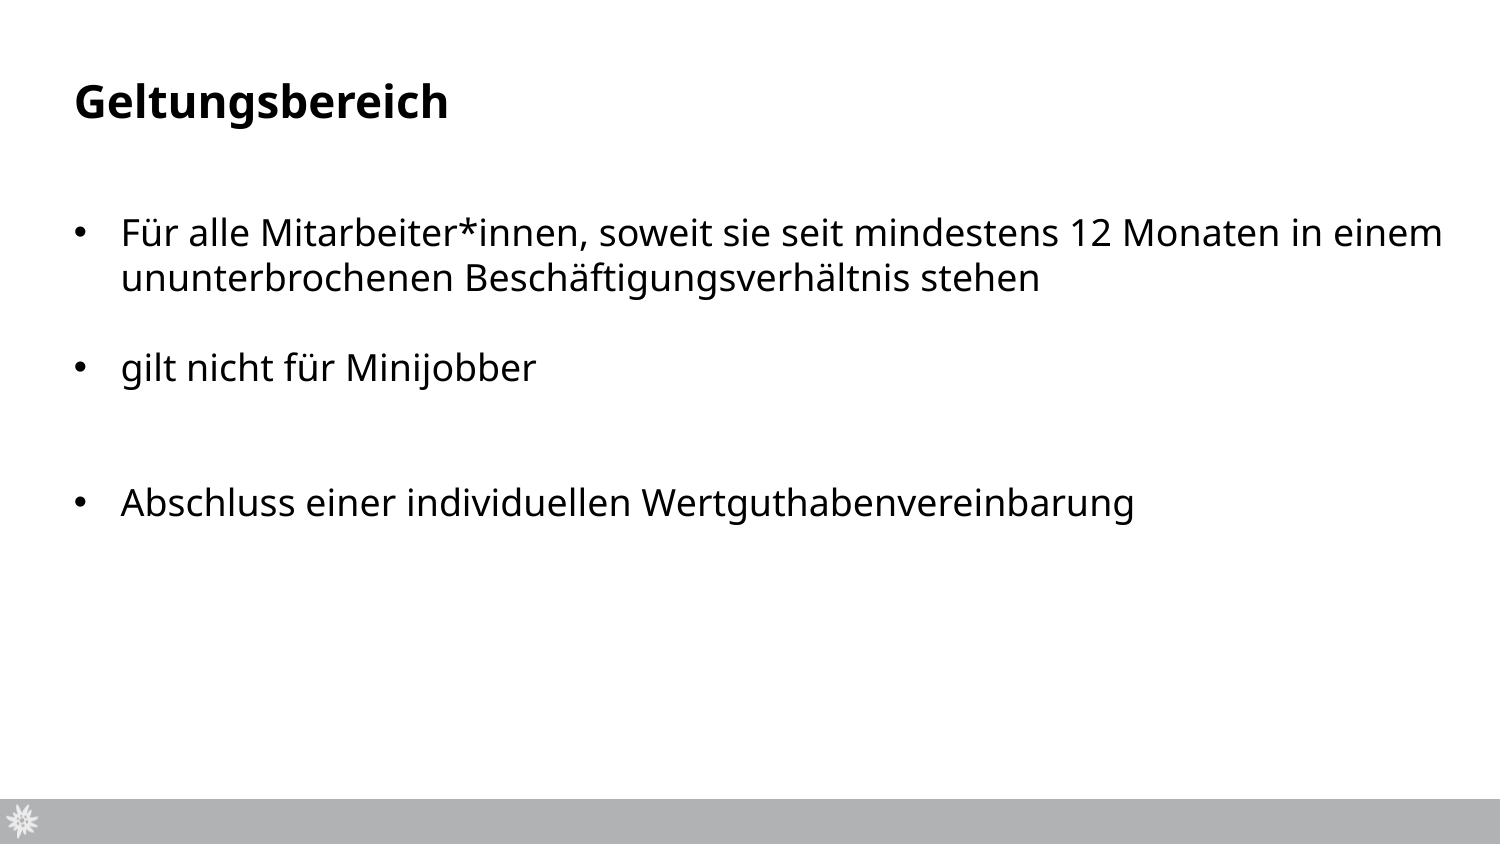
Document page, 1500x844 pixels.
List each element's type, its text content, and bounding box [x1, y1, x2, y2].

title Geltungsbereich [59, 50, 1270, 156]
text_box Für alle Mitarbeiter*innen, soweit sie seit mindestens 12 Monaten in einem ununterbrochenen Beschäftigungsverhältnis stehen gilt nicht für Minijobber Abschluss einer individuellen Wertguthabenvereinbarung [58, 156, 1500, 652]
picture [0, 799, 1500, 844]
